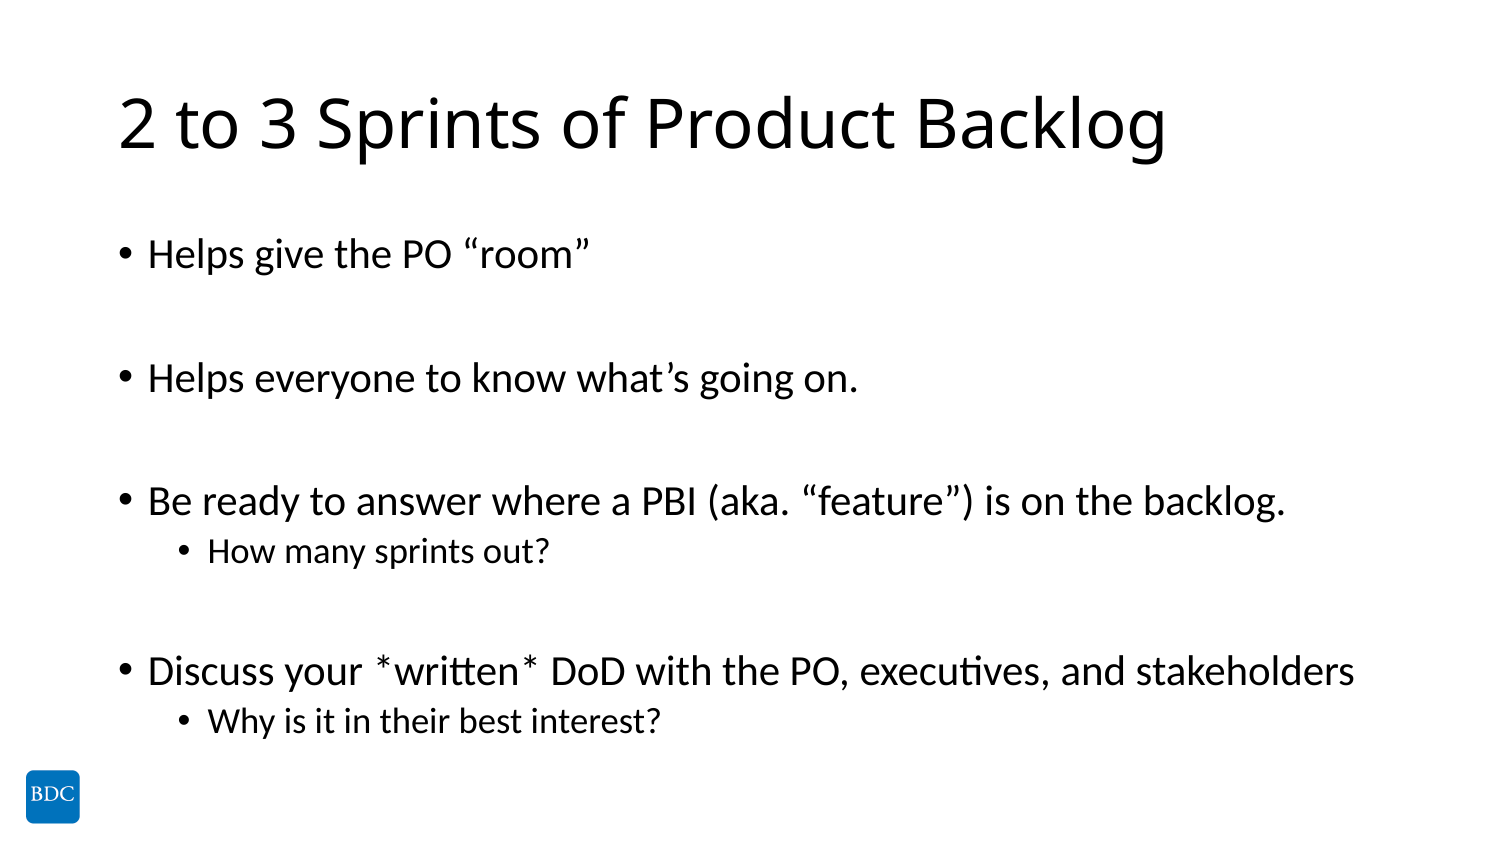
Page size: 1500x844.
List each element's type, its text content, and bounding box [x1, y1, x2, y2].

title 2 to 3 Sprints of Product Backlog [103, 44, 1397, 208]
list Helps give the PO “room” Helps everyone to know what’s going on. Be ready to answer where a PBI (aka. “feature”) is on the backlog. How many sprints out? Discuss your *written* DoD with the PO, executives, and stakeholders Why is it in their best interest? [103, 224, 1397, 760]
picture [18, 759, 86, 830]
